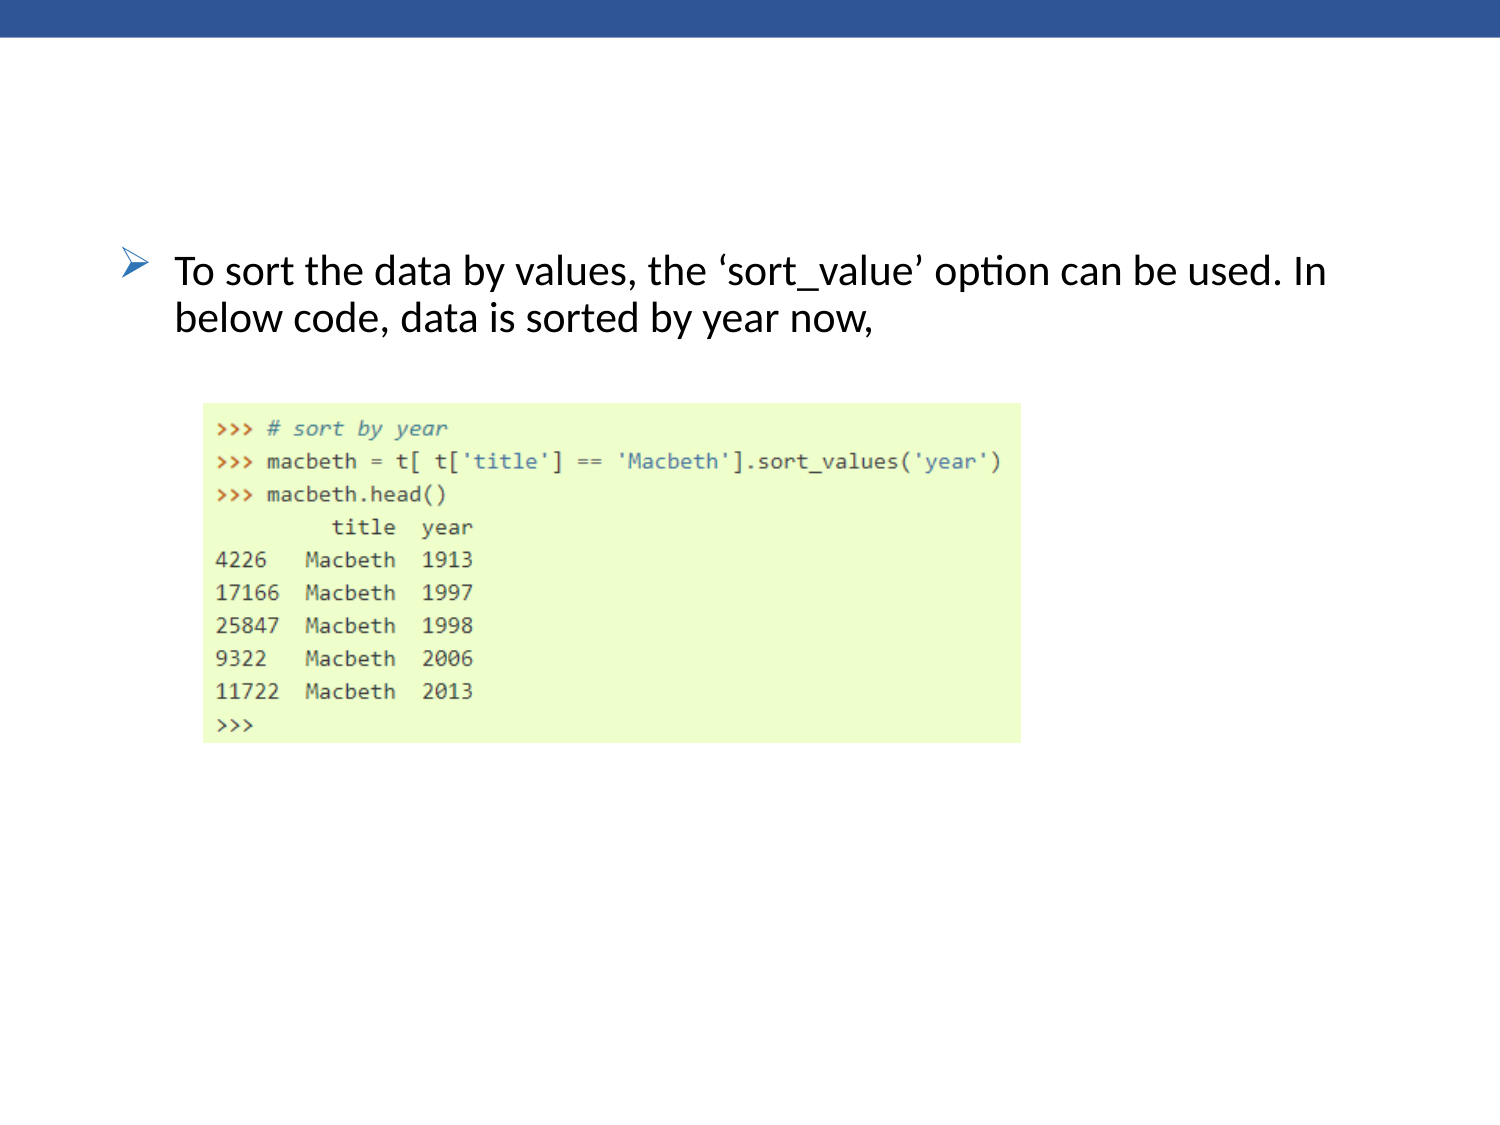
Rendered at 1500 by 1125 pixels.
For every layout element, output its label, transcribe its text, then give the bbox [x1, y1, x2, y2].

list To sort the data by values, the ‘sort_value’ option can be used. In below code, data is sorted by year now, [103, 239, 1397, 1014]
picture [203, 403, 1021, 743]
